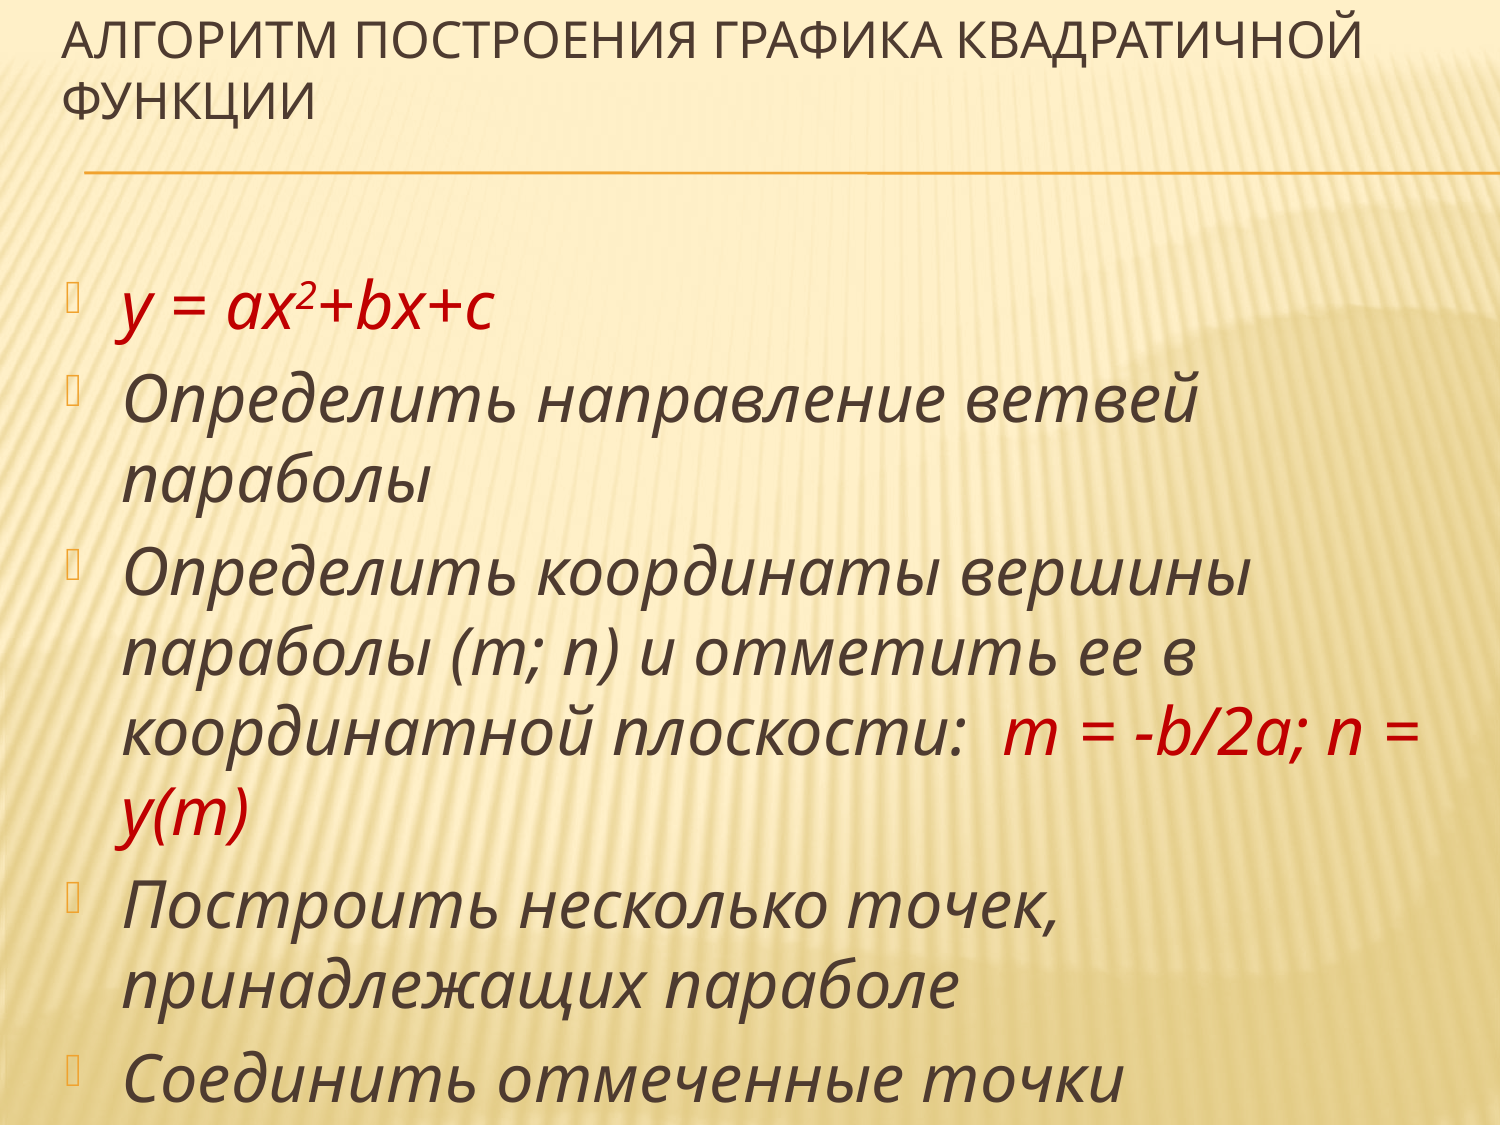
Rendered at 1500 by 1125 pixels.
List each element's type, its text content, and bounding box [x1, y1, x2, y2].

title АЛГОРИТМ ПОСТРОЕНИЯ ГРАФИКА КВАДРАТИЧНОЙ ФУНКЦИИ [46, 0, 1472, 138]
list y = ax2+bx+c Определить направление ветвей параболы Определить координаты вершины параболы (m; n) и отметить ее в координатной плоскости: m = -b/2a; n = y(m) Построить несколько точек, принадлежащих параболе Соединить отмеченные точки [50, 254, 1475, 998]
